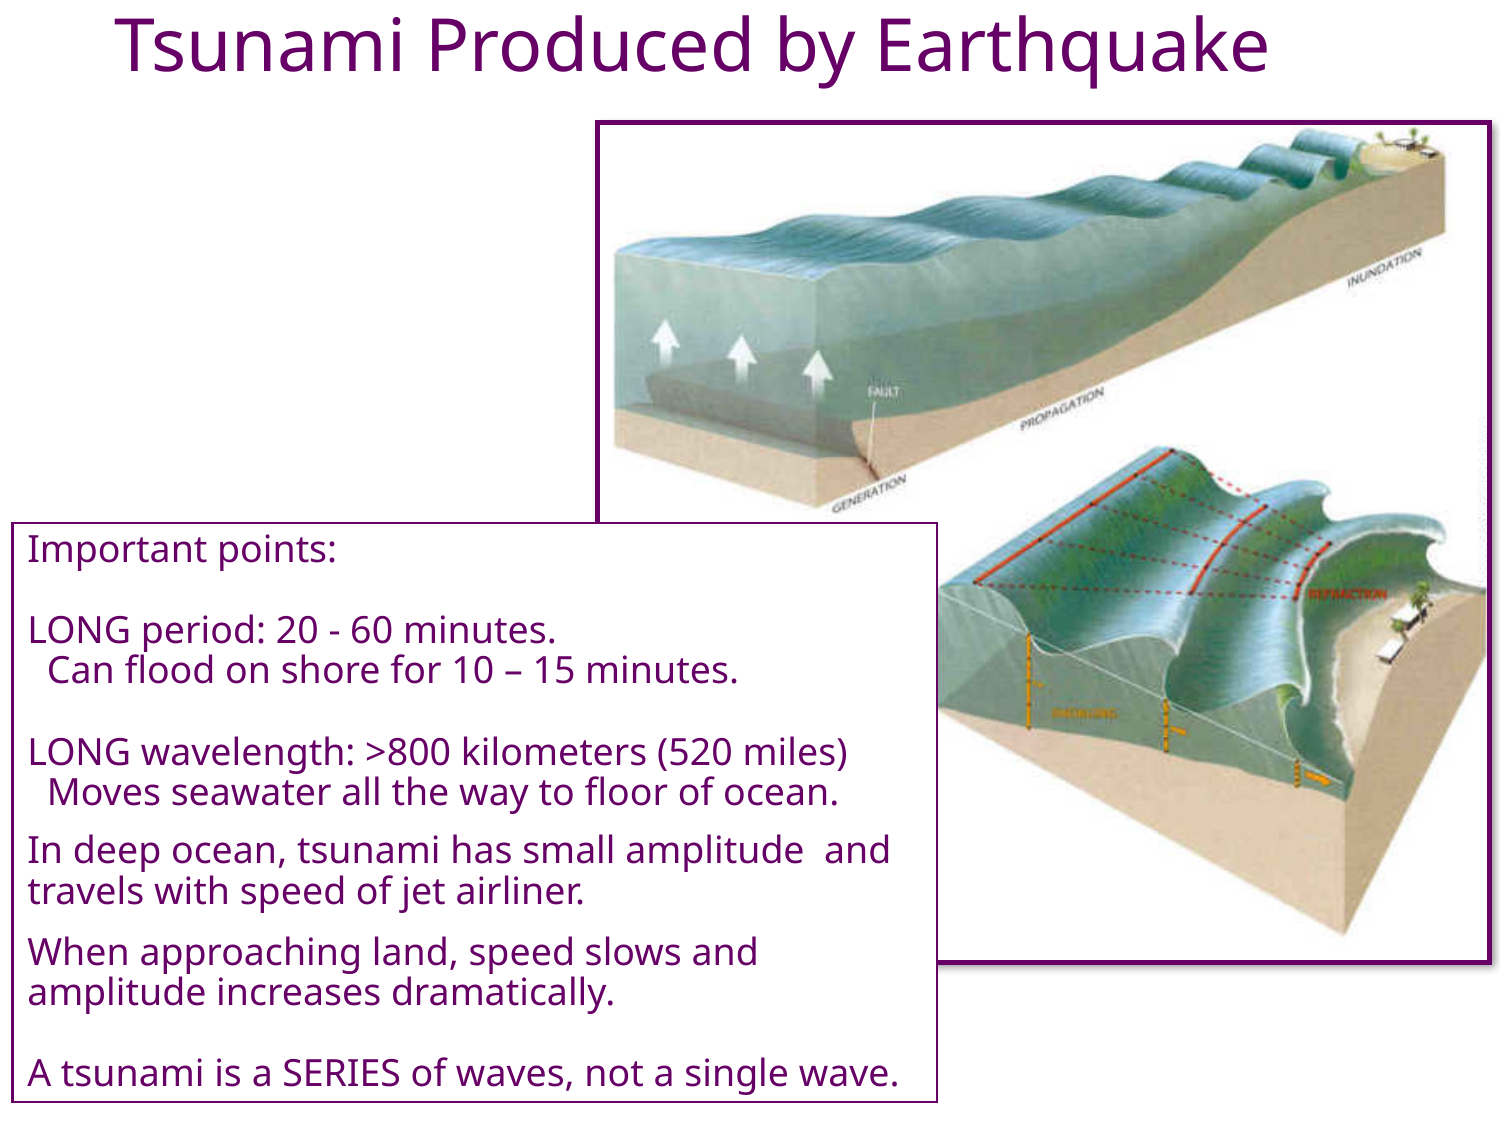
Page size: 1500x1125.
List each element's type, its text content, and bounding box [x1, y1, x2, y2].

text_box Important points: LONG period: 20 - 60 minutes. Can flood on shore for 10 – 15 minutes. LONG wavelength: >800 kilometers (520 miles) Moves seawater all the way to floor of ocean. In deep ocean, tsunami has small amplitude and travels with speed of jet airliner. When approaching land, speed slows and amplitude increases dramatically. A tsunami is a SERIES of waves, not a single wave. [12, 522, 938, 1102]
picture [599, 124, 1488, 961]
title Tsunami Produced by Earthquake [12, 0, 1375, 113]
